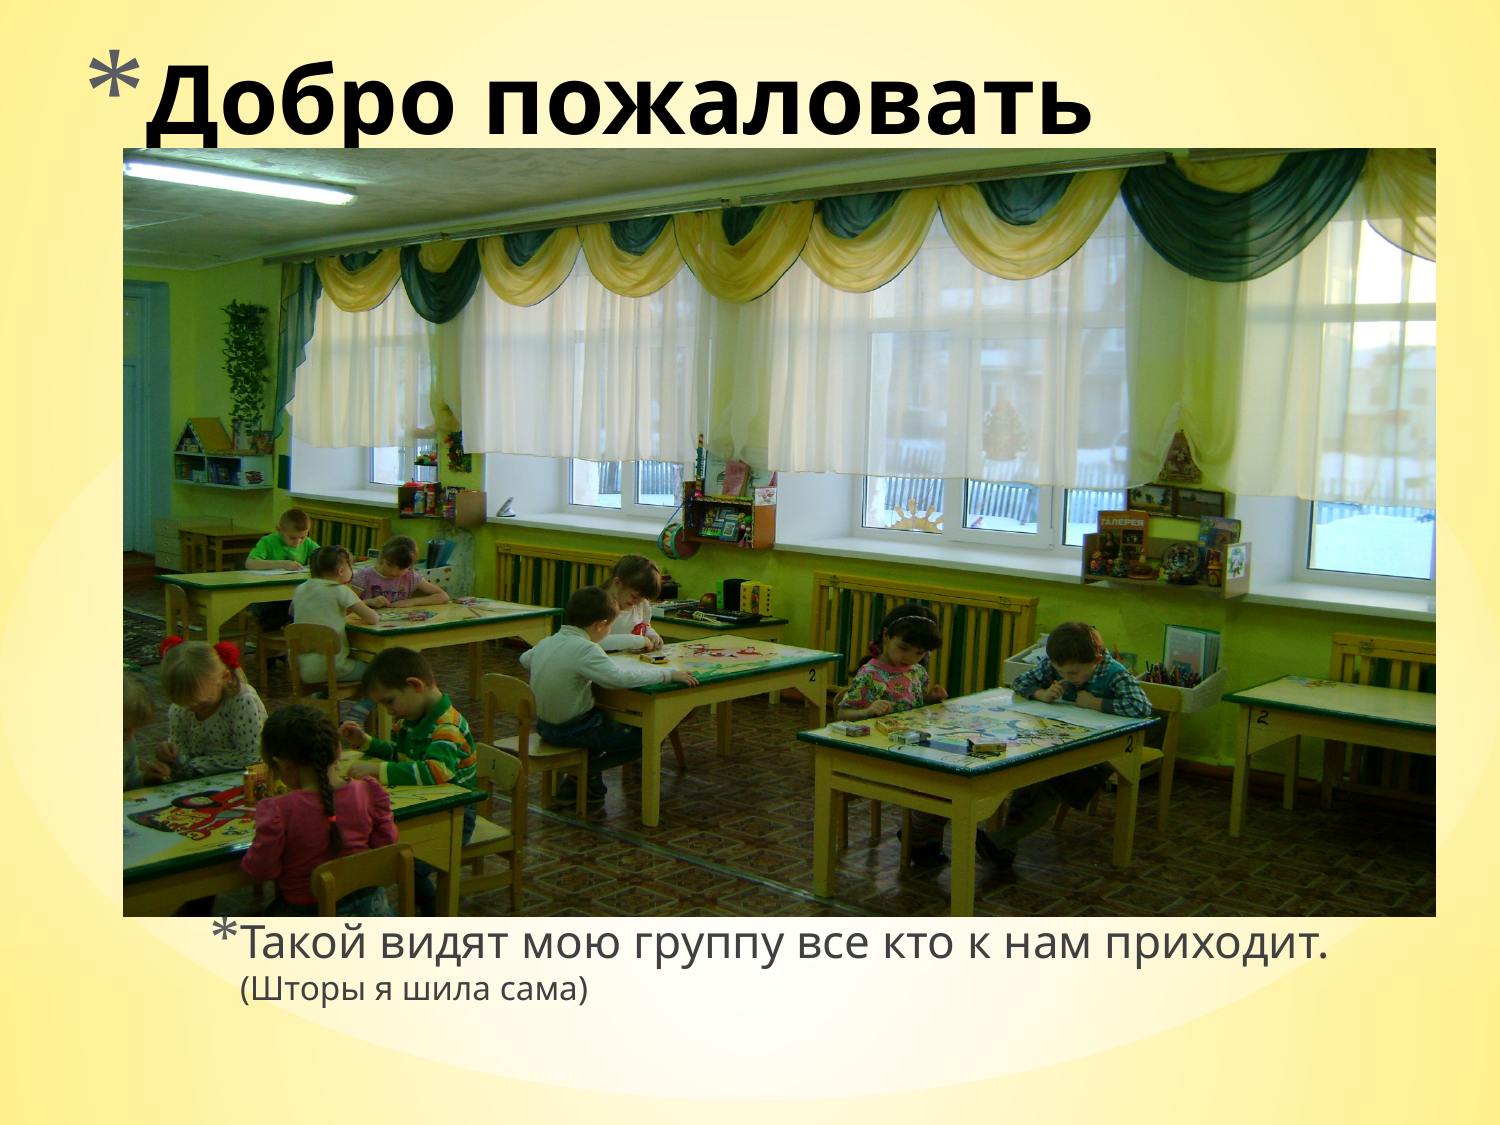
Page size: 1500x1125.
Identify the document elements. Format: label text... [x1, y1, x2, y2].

title Добро пожаловать [41, 30, 1110, 219]
list Такой видят мою группу все кто к нам приходит. (Шторы я шила сама) [187, 930, 1412, 1036]
picture [123, 148, 1436, 918]
